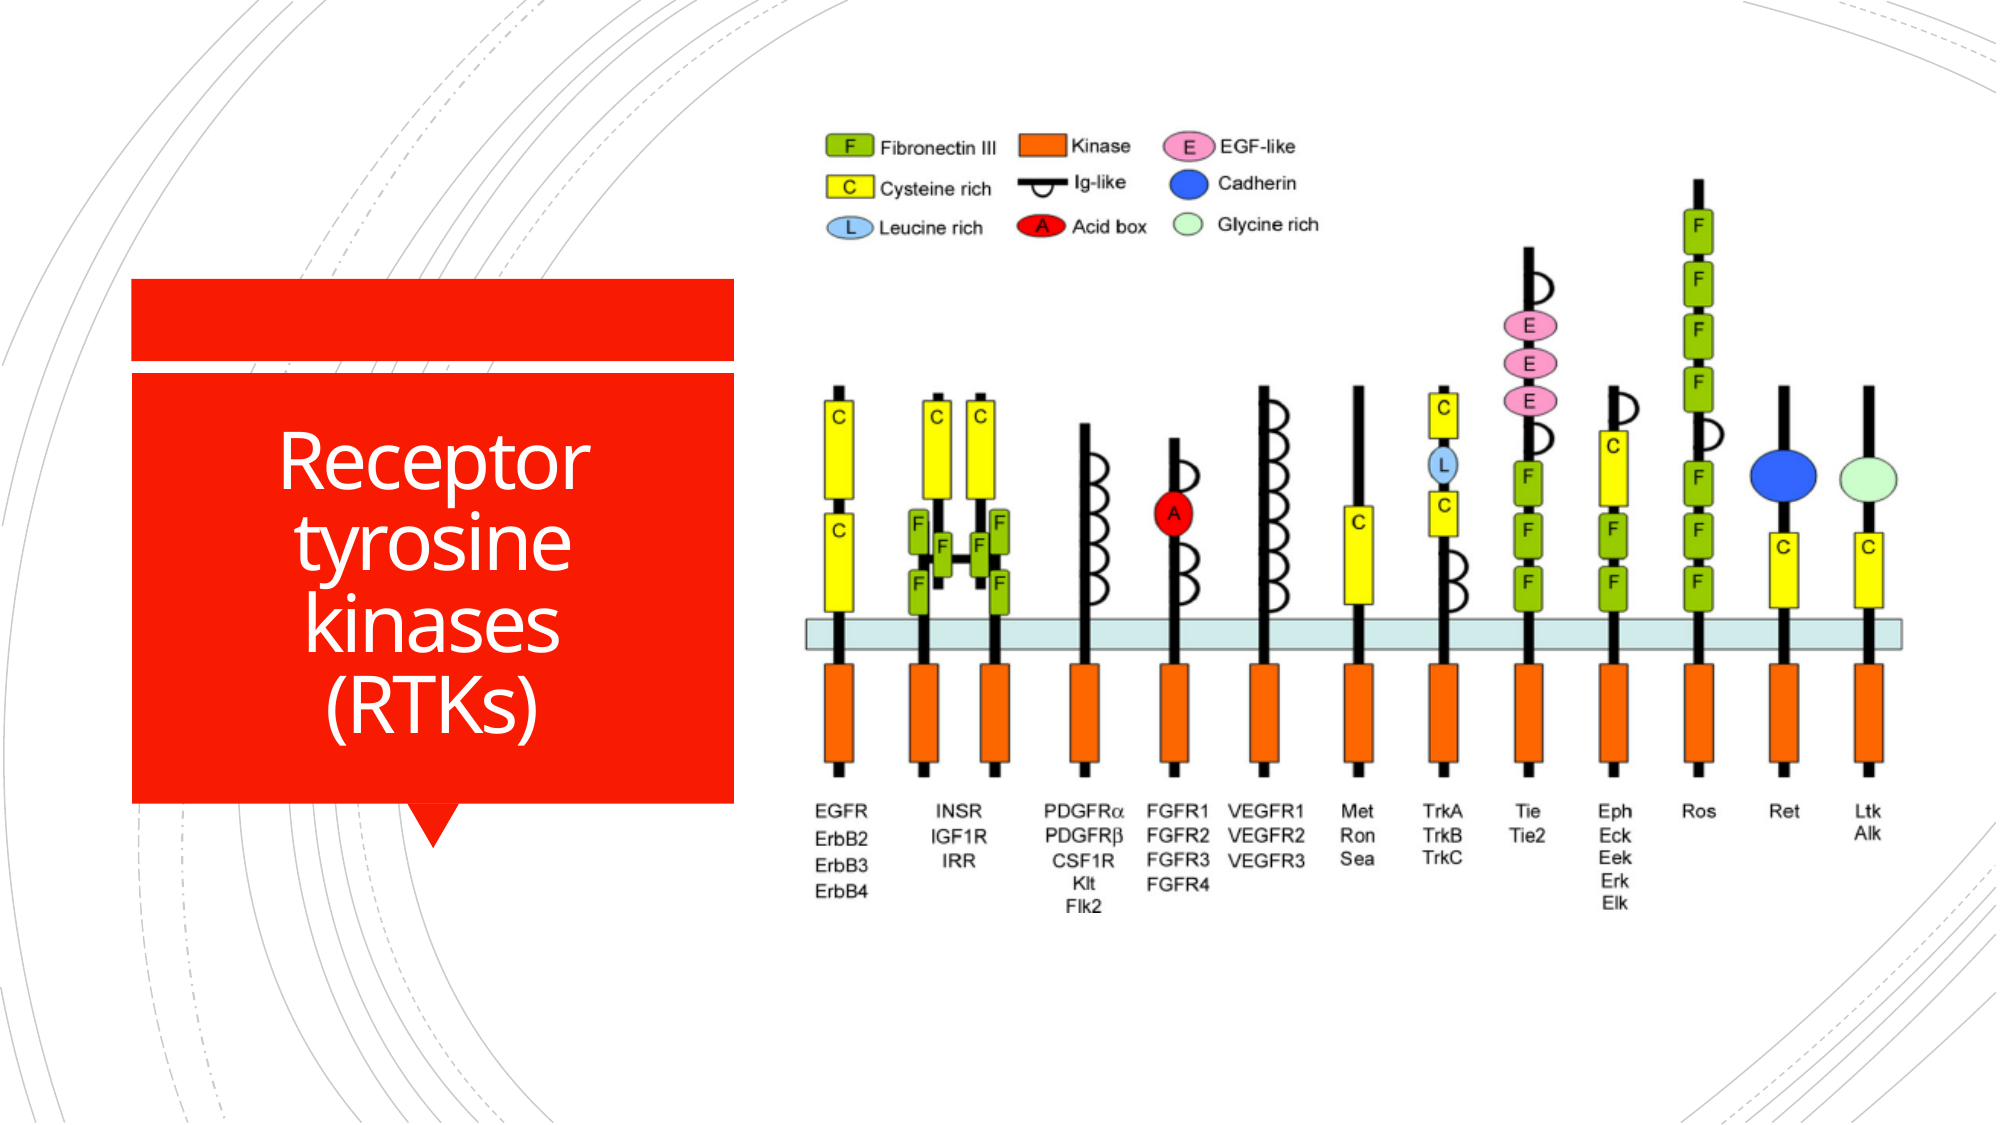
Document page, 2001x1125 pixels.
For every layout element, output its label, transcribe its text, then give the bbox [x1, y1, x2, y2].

title Receptor tyrosine kinases (RTKs) [145, 385, 720, 789]
picture [800, 126, 1905, 914]
